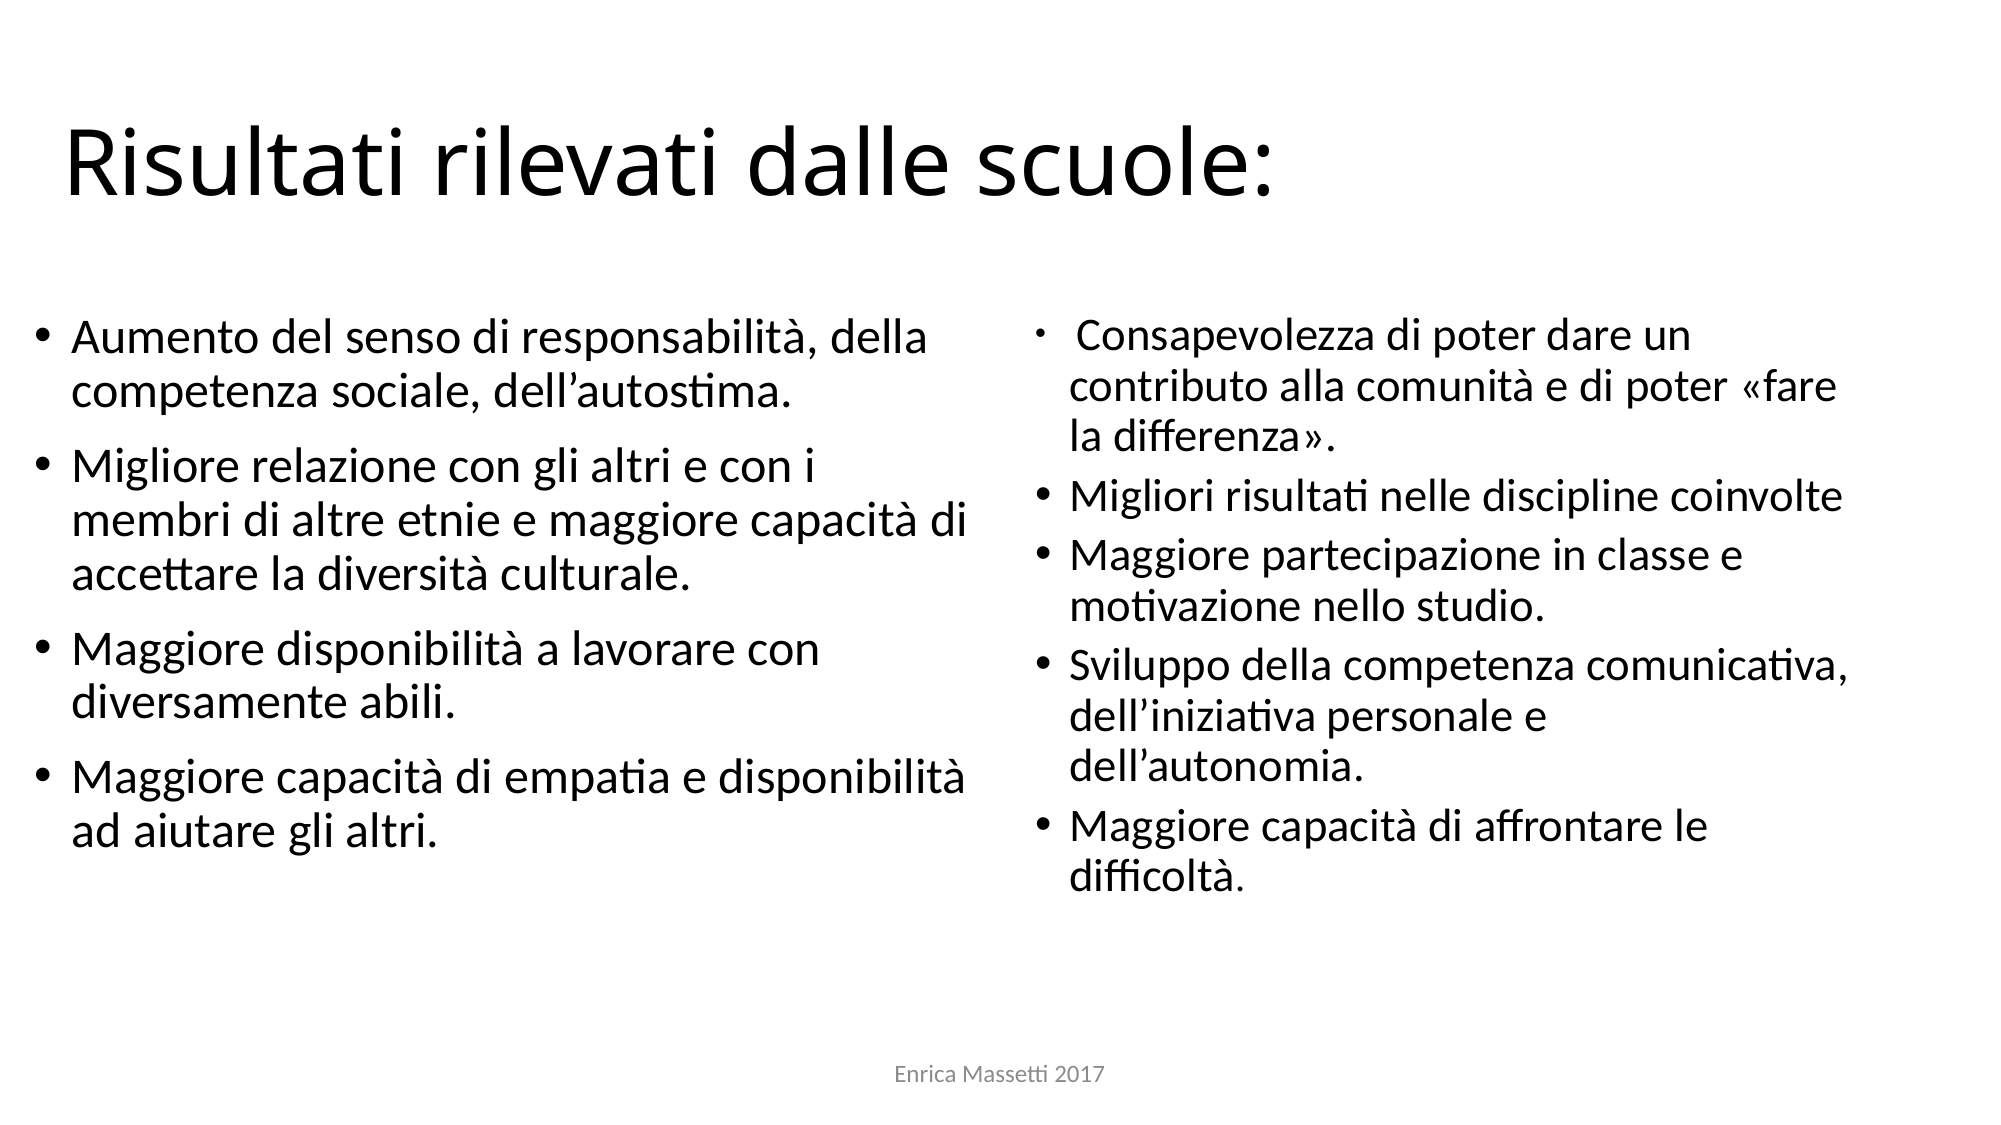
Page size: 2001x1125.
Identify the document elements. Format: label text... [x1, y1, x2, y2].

list Aumento del senso di responsabilità, della competenza sociale, dell’autostima. Migliore relazione con gli altri e con i membri di altre etnie e maggiore capacità di accettare la diversità culturale. Maggiore disponibilità a lavorare con diversamente abili. Maggiore capacità di empatia e disponibilità ad aiutare gli altri. [19, 302, 990, 963]
title Risultati rilevati dalle scuole: [47, 47, 1830, 285]
list Consapevolezza di poter dare un contributo alla comunità e di poter «fare la differenza». Migliori risultati nelle discipline coinvolte Maggiore partecipazione in classe e motivazione nello studio. Sviluppo della competenza comunicativa, dell’iniziativa personale e dell’autonomia. Maggiore capacità di affrontare le difficoltà. [1020, 302, 1870, 963]
footer Enrica Massetti 2017 [662, 1042, 1338, 1103]
